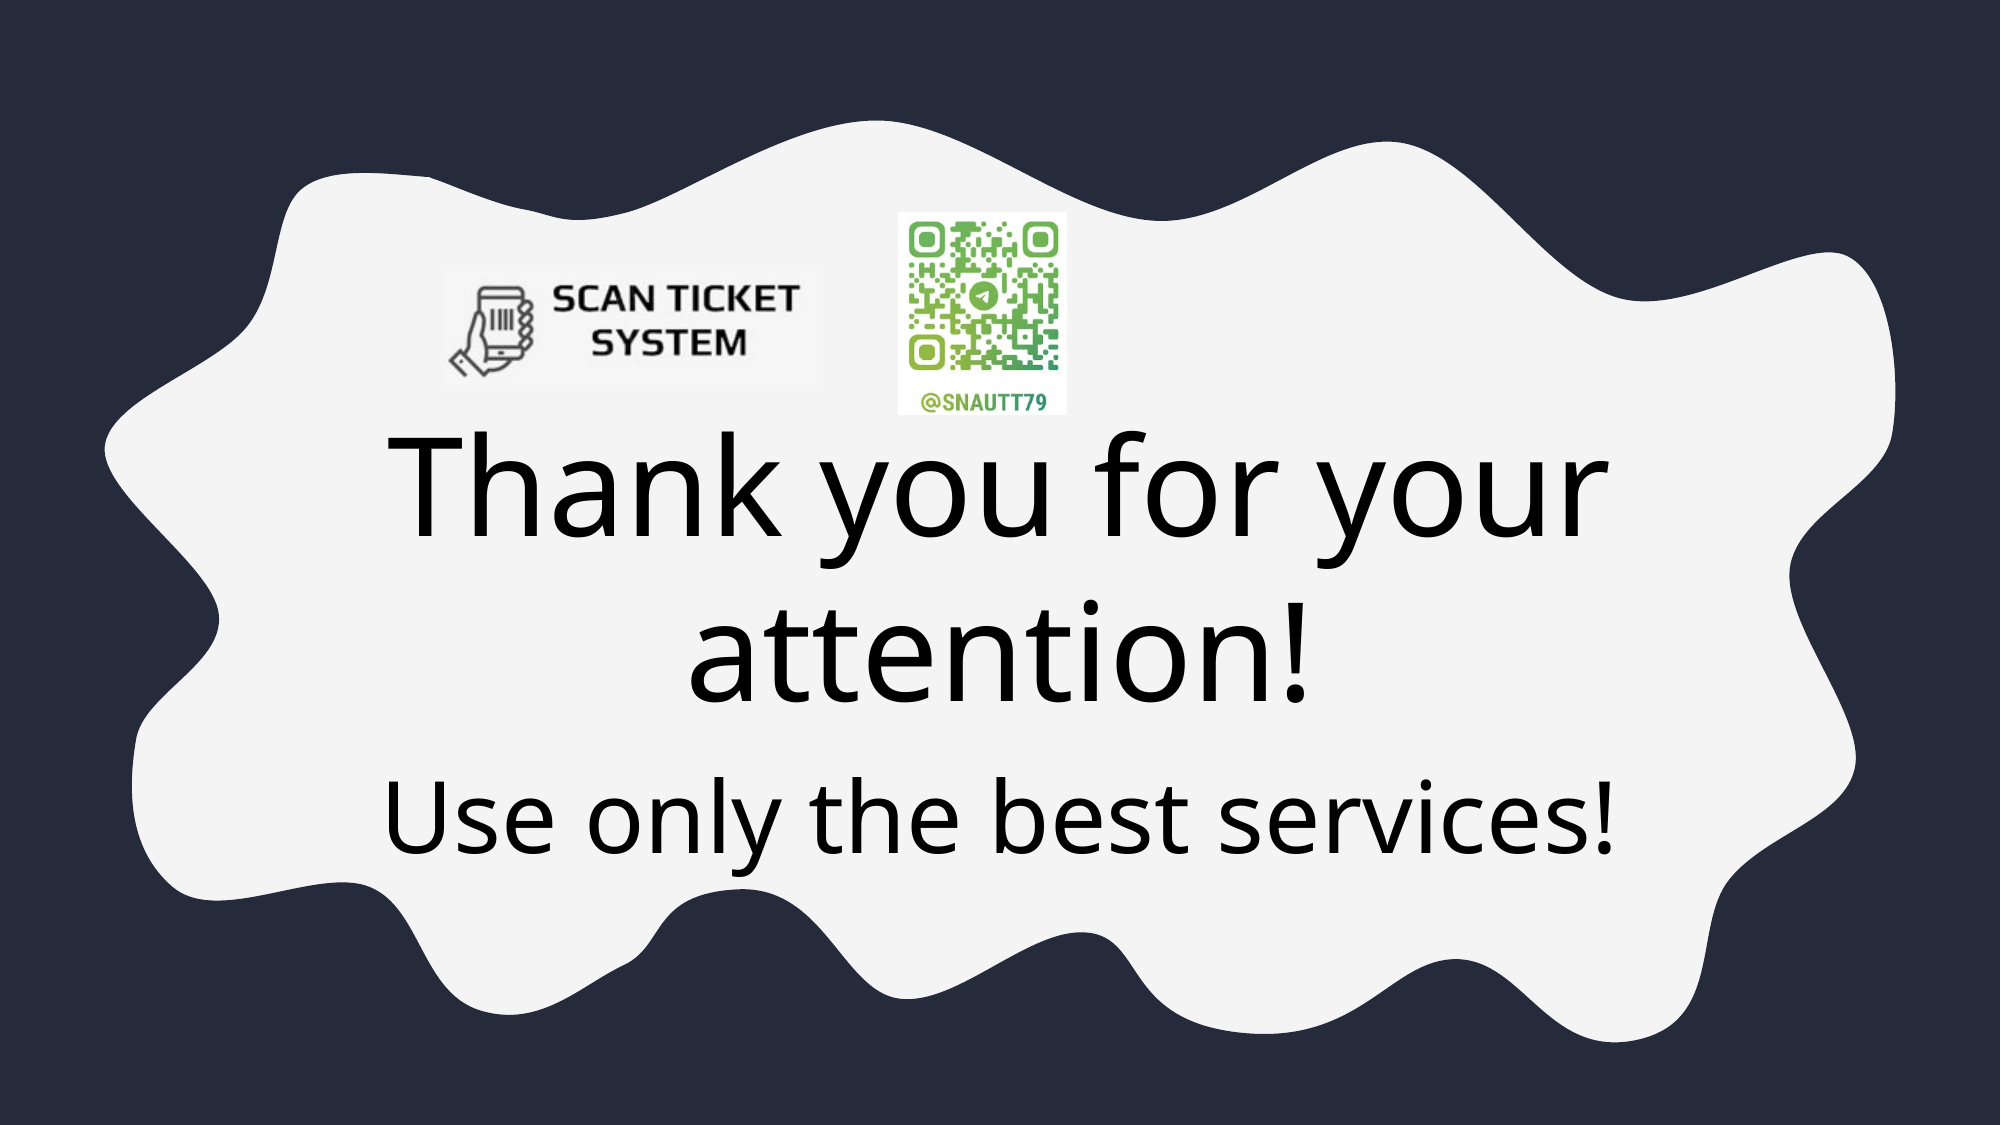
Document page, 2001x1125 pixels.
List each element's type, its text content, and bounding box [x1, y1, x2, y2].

text_box [0, 0, 2000, 1125]
picture [441, 265, 817, 392]
picture [898, 212, 1067, 415]
text_box Thank you for your attention! Use only the best services! [313, 391, 1687, 882]
